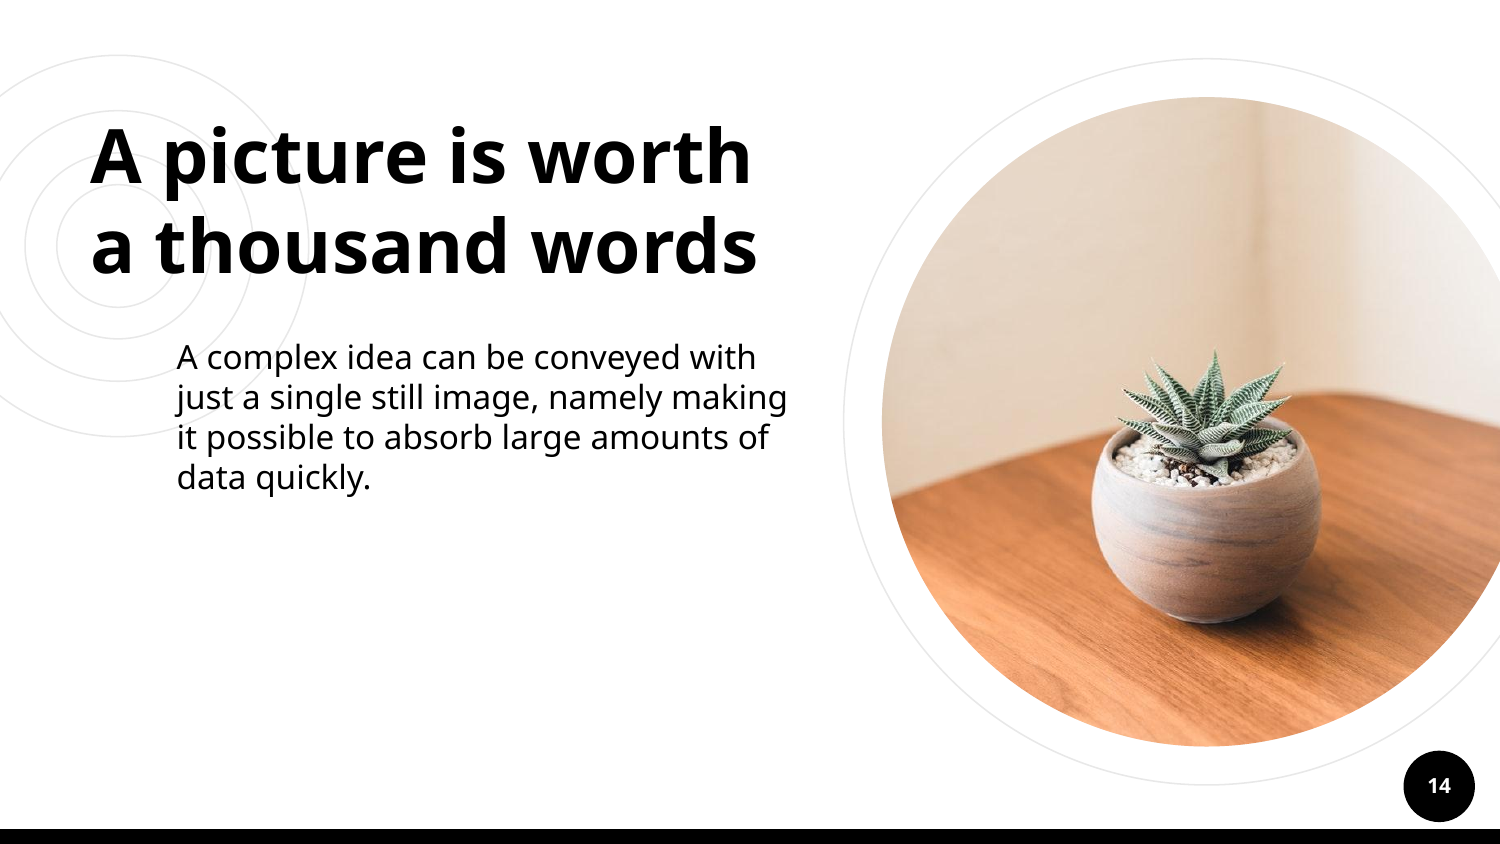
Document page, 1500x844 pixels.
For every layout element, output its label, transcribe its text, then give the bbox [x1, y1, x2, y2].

list A complex idea can be conveyed with just a single still image, namely making it possible to absorb large amounts of data quickly. [161, 321, 814, 751]
title A picture is worth a thousand words [75, 191, 814, 304]
text_box [0, 829, 1500, 844]
slide_number 14 [1403, 755, 1475, 823]
picture [881, 96, 1500, 747]
